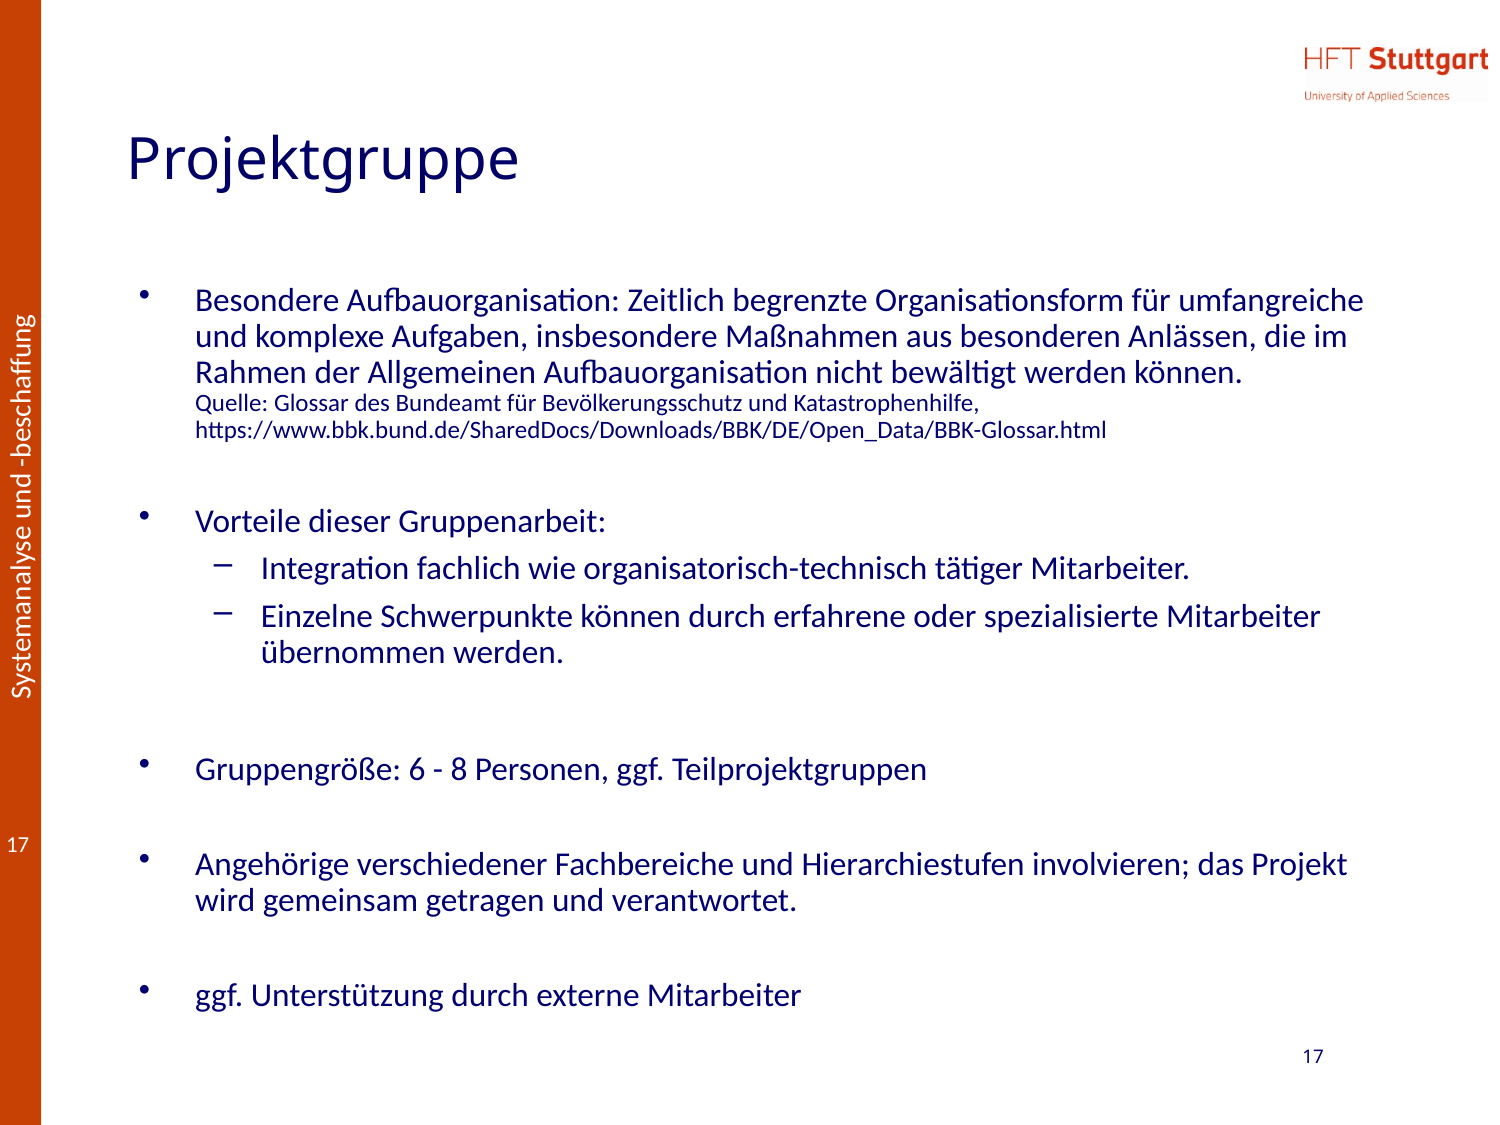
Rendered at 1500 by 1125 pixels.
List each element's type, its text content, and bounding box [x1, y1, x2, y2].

list Besondere Aufbauorganisation: Zeitlich begrenzte Organisationsform für umfangreiche und komplexe Aufgaben, insbesondere Maßnahmen aus besonderen Anlässen, die im Rahmen der Allgemeinen Aufbauorganisation nicht bewältigt werden können. Quelle: Glossar des Bundeamt für Bevölkerungsschutz und Katastrophenhilfe, https://www.bbk.bund.de/SharedDocs/Downloads/BBK/DE/Open_Data/BBK-Glossar.html Vorteile dieser Gruppenarbeit: Integration fachlich wie organisatorisch-technisch tätiger Mitarbeiter. Einzelne Schwerpunkte können durch erfahrene oder spezialisierte Mitarbeiter übernommen werden. Gruppengröße: 6 - 8 Personen, ggf. Teilprojektgruppen Angehörige verschiedener Fachbereiche und Hierarchiestufen involvieren; das Projekt wird gemeinsam getragen und verantwortet. ggf. Unterstützung durch externe Mitarbeiter [123, 275, 1413, 938]
picture [1305, 47, 1489, 102]
slide_number 17 [1038, 1037, 1339, 1100]
title Projektgruppe [111, 99, 1339, 213]
